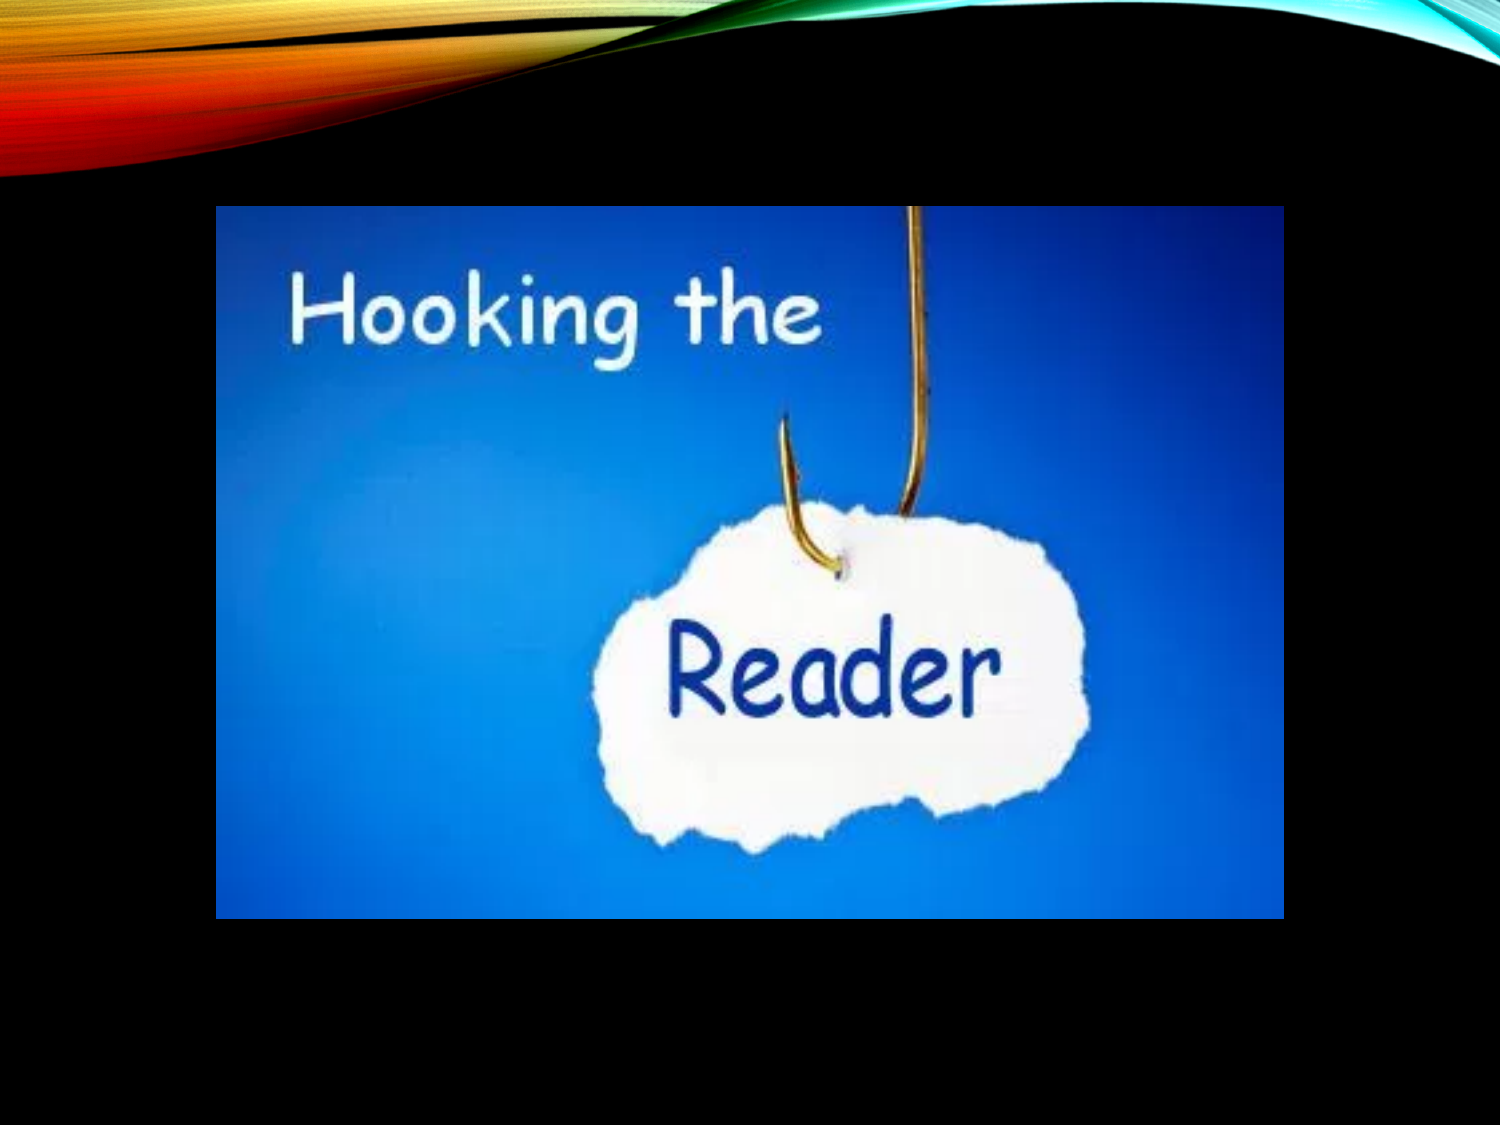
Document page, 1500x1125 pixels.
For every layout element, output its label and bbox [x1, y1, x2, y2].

picture [0, 0, 1500, 178]
picture [215, 205, 1284, 919]
